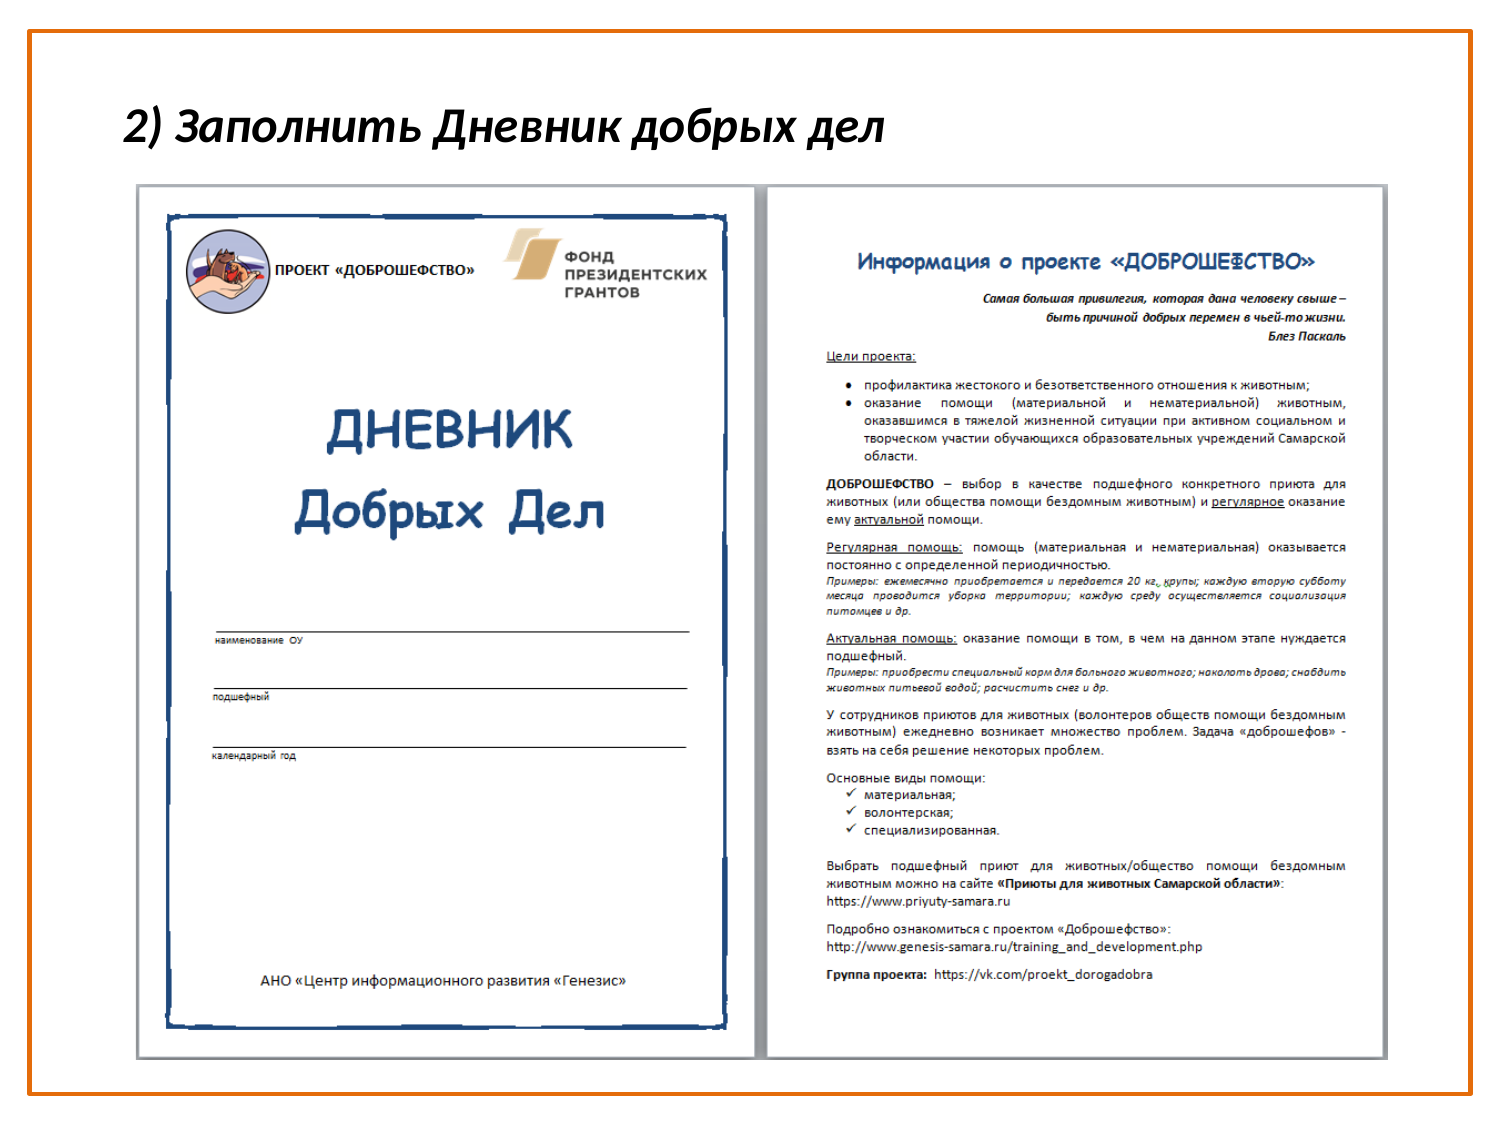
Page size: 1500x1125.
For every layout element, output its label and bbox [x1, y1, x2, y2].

text_box [27, 29, 1473, 1096]
picture [135, 183, 1389, 1060]
